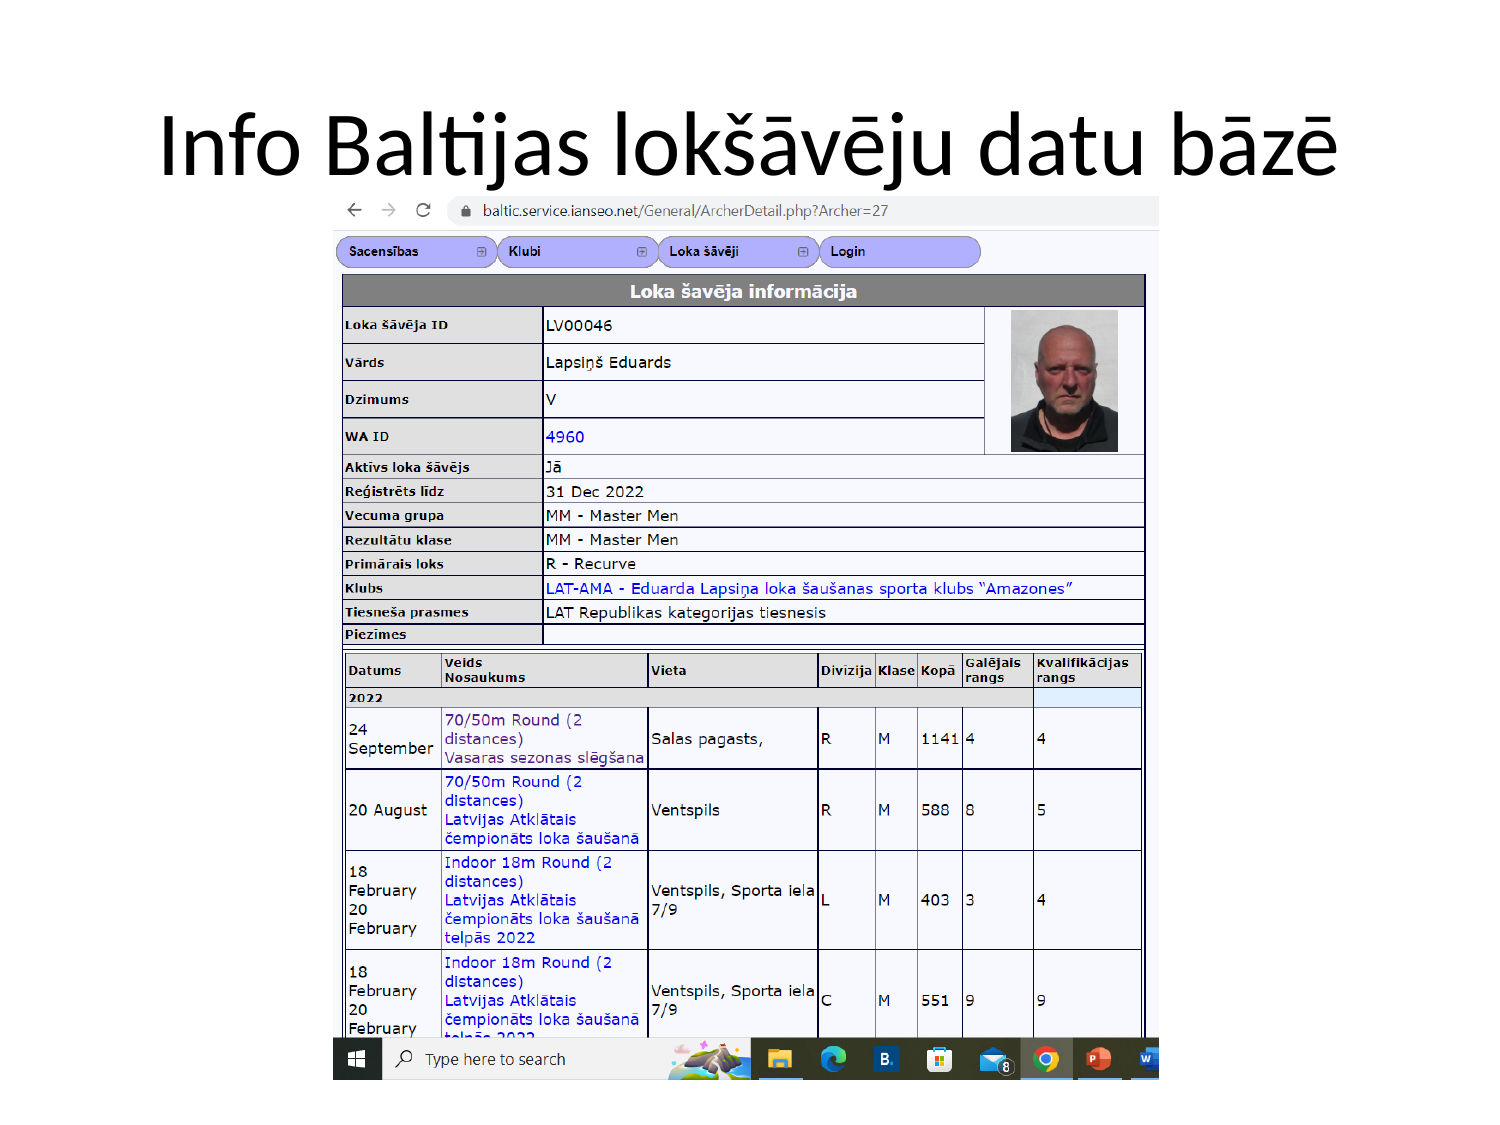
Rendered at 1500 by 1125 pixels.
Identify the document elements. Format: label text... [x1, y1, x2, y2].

title Info Baltijas lokšāvēju datu bāzē [75, 45, 1425, 233]
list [332, 196, 1159, 1081]
